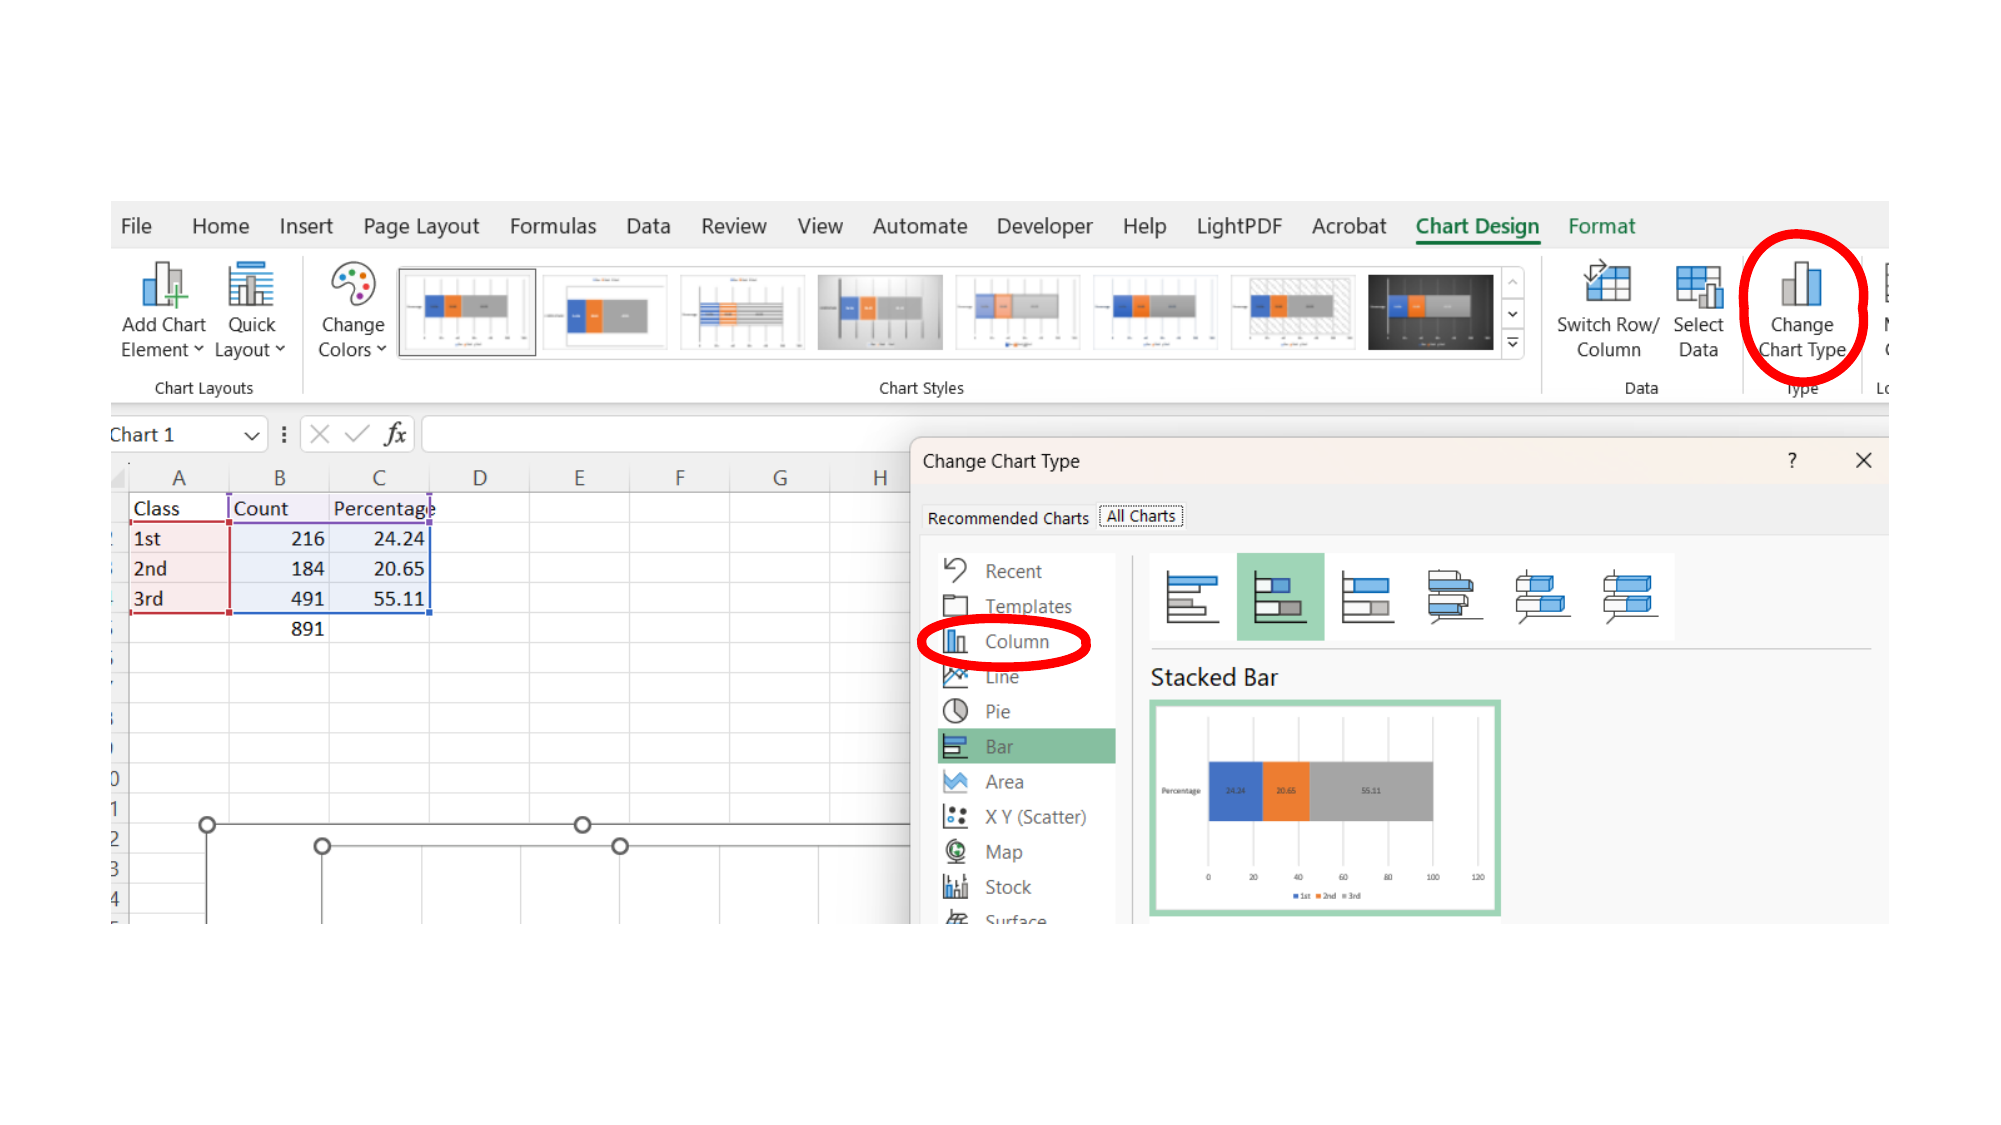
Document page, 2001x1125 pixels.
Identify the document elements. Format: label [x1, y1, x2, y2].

picture [111, 201, 1889, 924]
